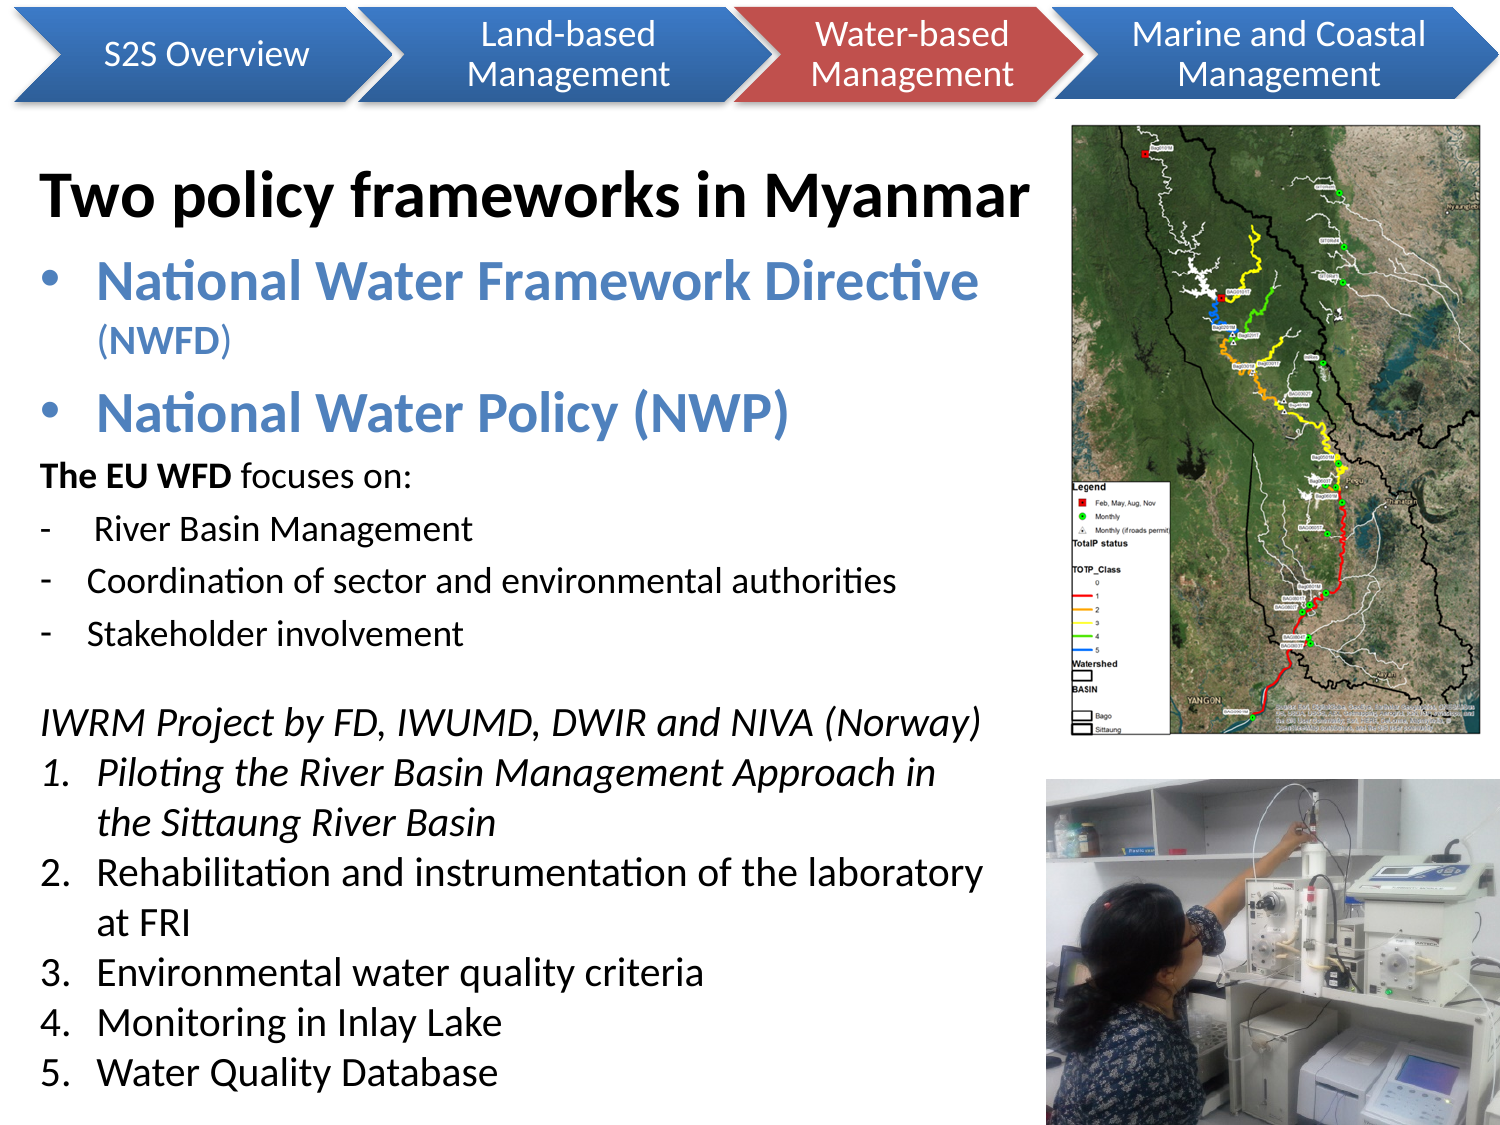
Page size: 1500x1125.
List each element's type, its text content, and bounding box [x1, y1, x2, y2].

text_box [13, 6, 1500, 103]
picture [1046, 99, 1500, 755]
picture [1046, 778, 1500, 1125]
text_box IWRM Project by FD, IWUMD, DWIR and NIVA (Norway) Piloting the River Basin Management Approach in the Sittaung River Basin Rehabilitation and instrumentation of the laboratory at FRI Environmental water quality criteria Monitoring in Inlay Lake Water Quality Database [24, 687, 1013, 1125]
subtitle Two policy frameworks in Myanmar National Water Framework Directive (NWFD) National Water Policy (NWP) The EU WFD focuses on: - River Basin Management Coordination of sector and environmental authorities Stakeholder involvement [24, 143, 1041, 713]
